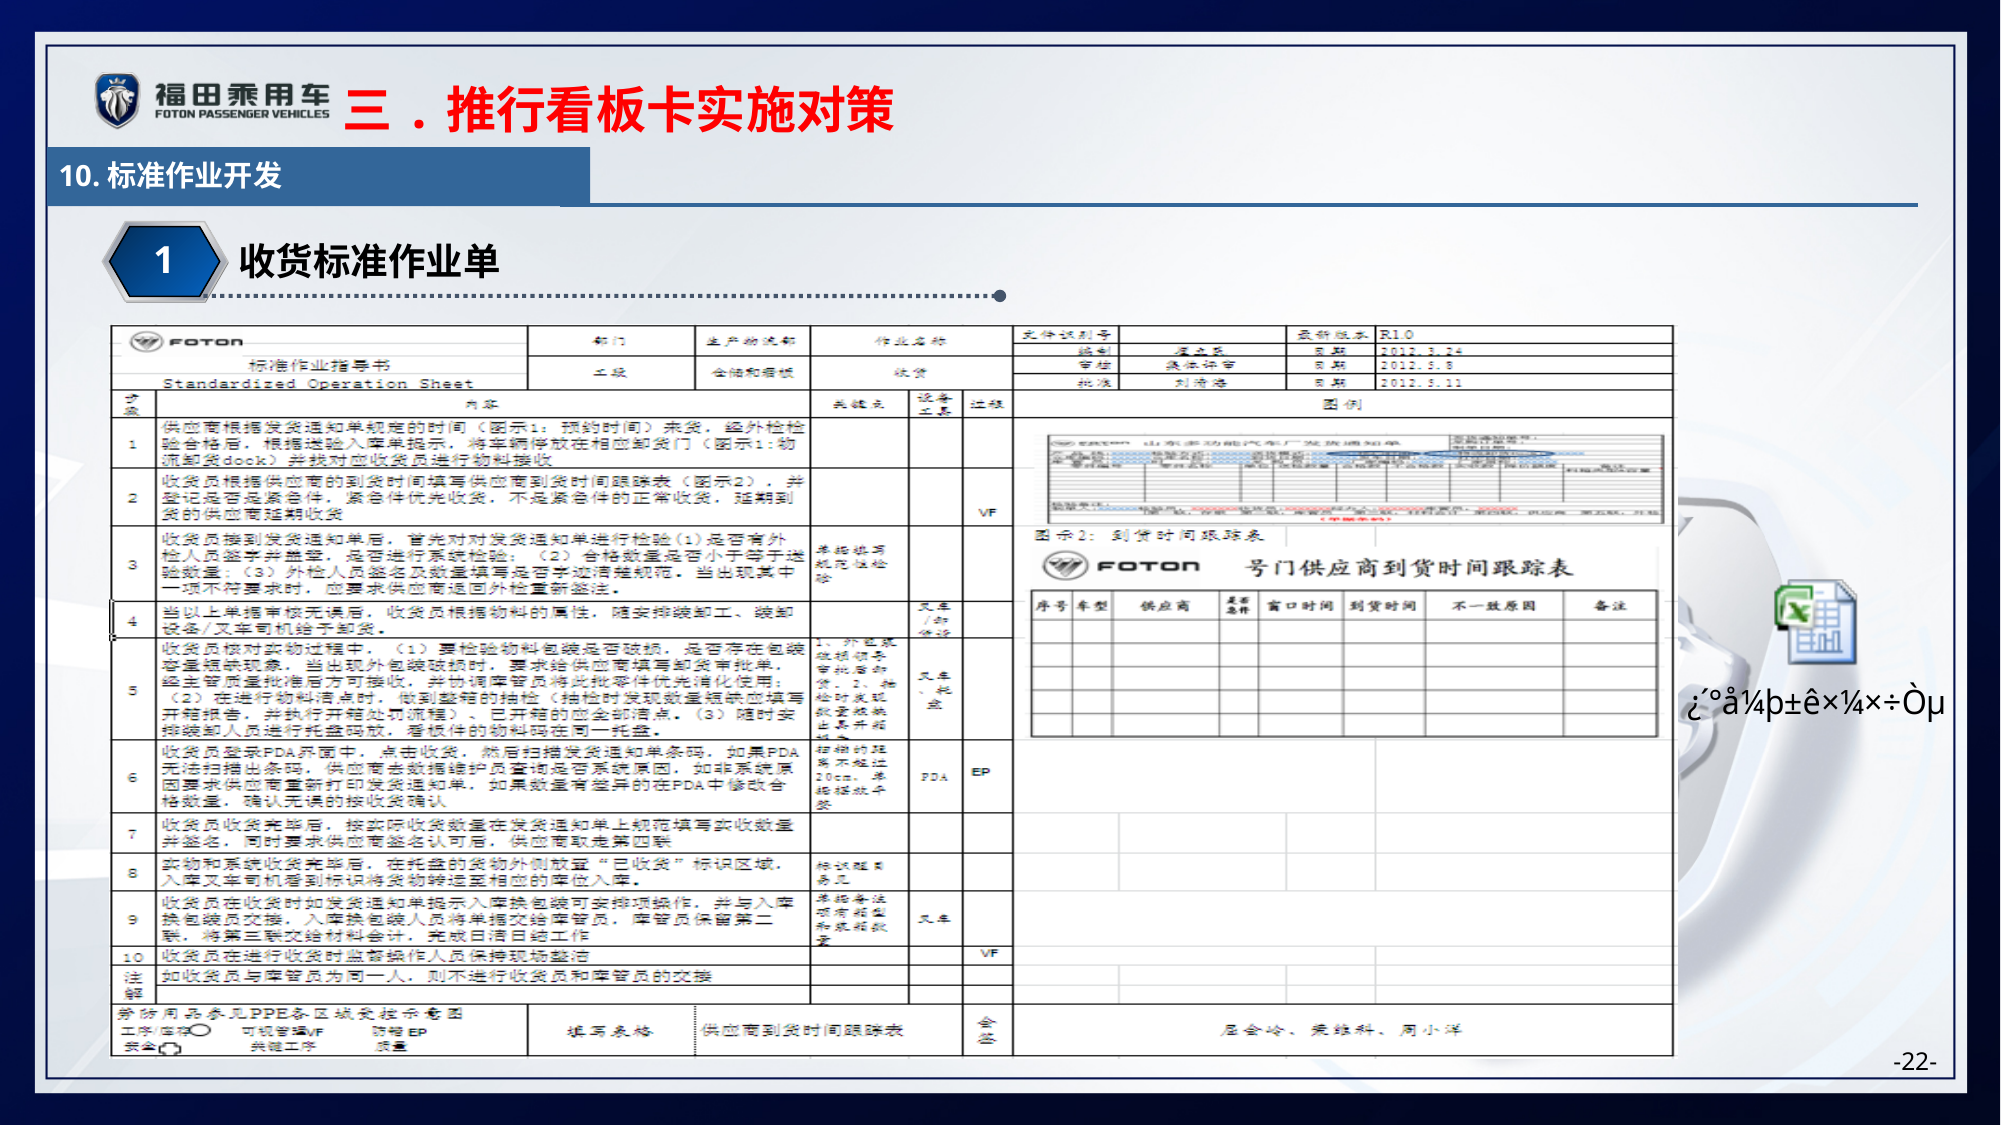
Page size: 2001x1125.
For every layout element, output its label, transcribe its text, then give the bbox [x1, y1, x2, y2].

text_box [102, 221, 1000, 303]
picture [0, 0, 2001, 1125]
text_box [1687, 578, 1945, 822]
text_box 10.标准作业开发 [43, 149, 448, 200]
text_box 三.推行看板卡实施对策 [327, 41, 911, 146]
text_box [46, 147, 591, 207]
